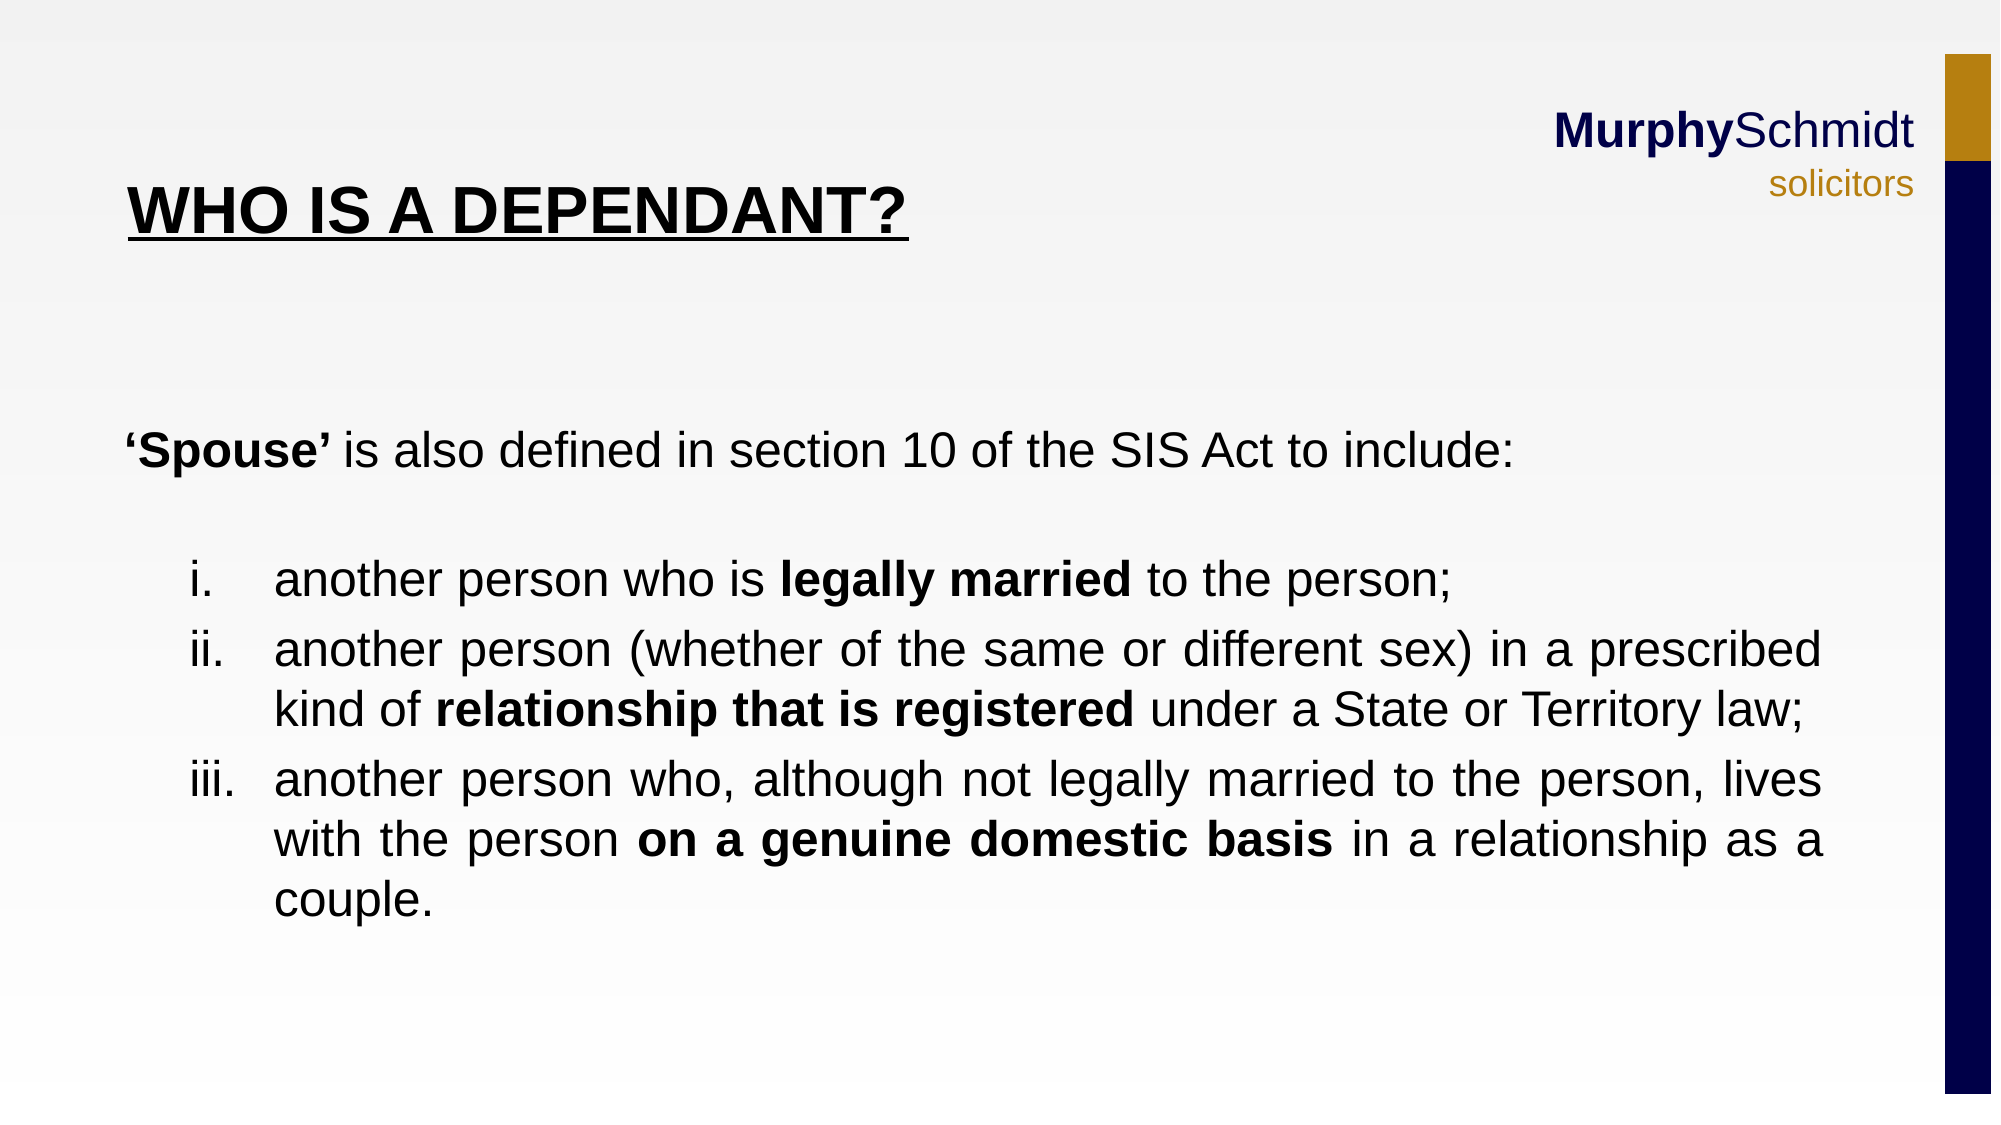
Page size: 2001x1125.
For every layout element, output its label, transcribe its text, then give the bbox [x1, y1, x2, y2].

text_box WHO IS A DEPENDANT? [47, 159, 924, 255]
list ‘Spouse’ is also defined in section 10 of the SIS Act to include: another person who is legally married to the person; another person (whether of the same or different sex) in a prescribed kind of relationship that is registered under a State or Territory law; another person who, although not legally married to the person, lives with the person on a genuine domestic basis in a relationship as a couple. [43, 267, 1839, 958]
